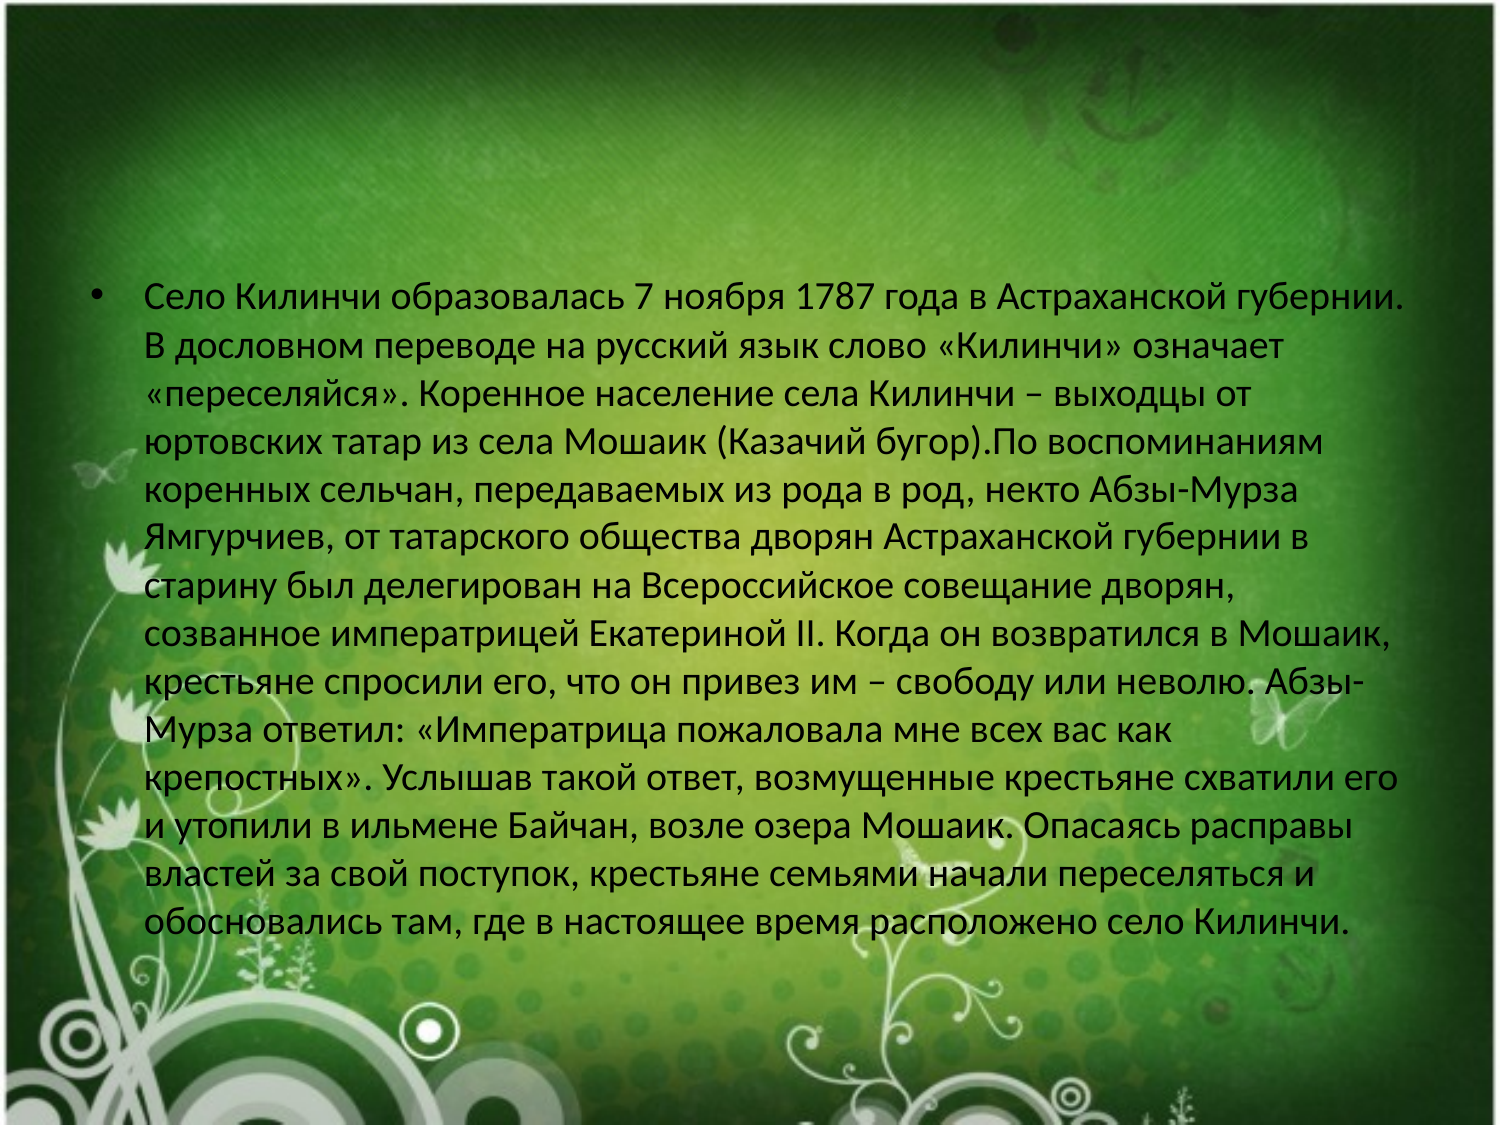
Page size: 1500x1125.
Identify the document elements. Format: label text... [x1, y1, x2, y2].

list Село Килинчи образовалась 7 ноября 1787 года в Астраханской губернии. В дословном переводе на русский язык слово «Килинчи» означает «переселяйся». Коренное население села Килинчи – выходцы от юртовских татар из села Мошаик (Казачий бугор).По воспоминаниям коренных сельчан, передаваемых из рода в род, некто Абзы-Мурза Ямгурчиев, от татарского общества дворян Астраханской губернии в старину был делегирован на Всероссийское совещание дворян, созванное императрицей Екатериной II. Когда он возвратился в Мошаик, крестьяне спросили его, что он привез им – свободу или неволю. Абзы-Мурза ответил: «Императрица пожаловала мне всех вас как крепостных». Услышав такой ответ, возмущенные крестьяне схватили его и утопили в ильмене Байчан, возле озера Мошаик. Опасаясь расправы властей за свой поступок, крестьяне семьями начали переселяться и обосновались там, где в настоящее время расположено село Килинчи. [75, 262, 1425, 1005]
picture [0, 0, 1500, 1125]
